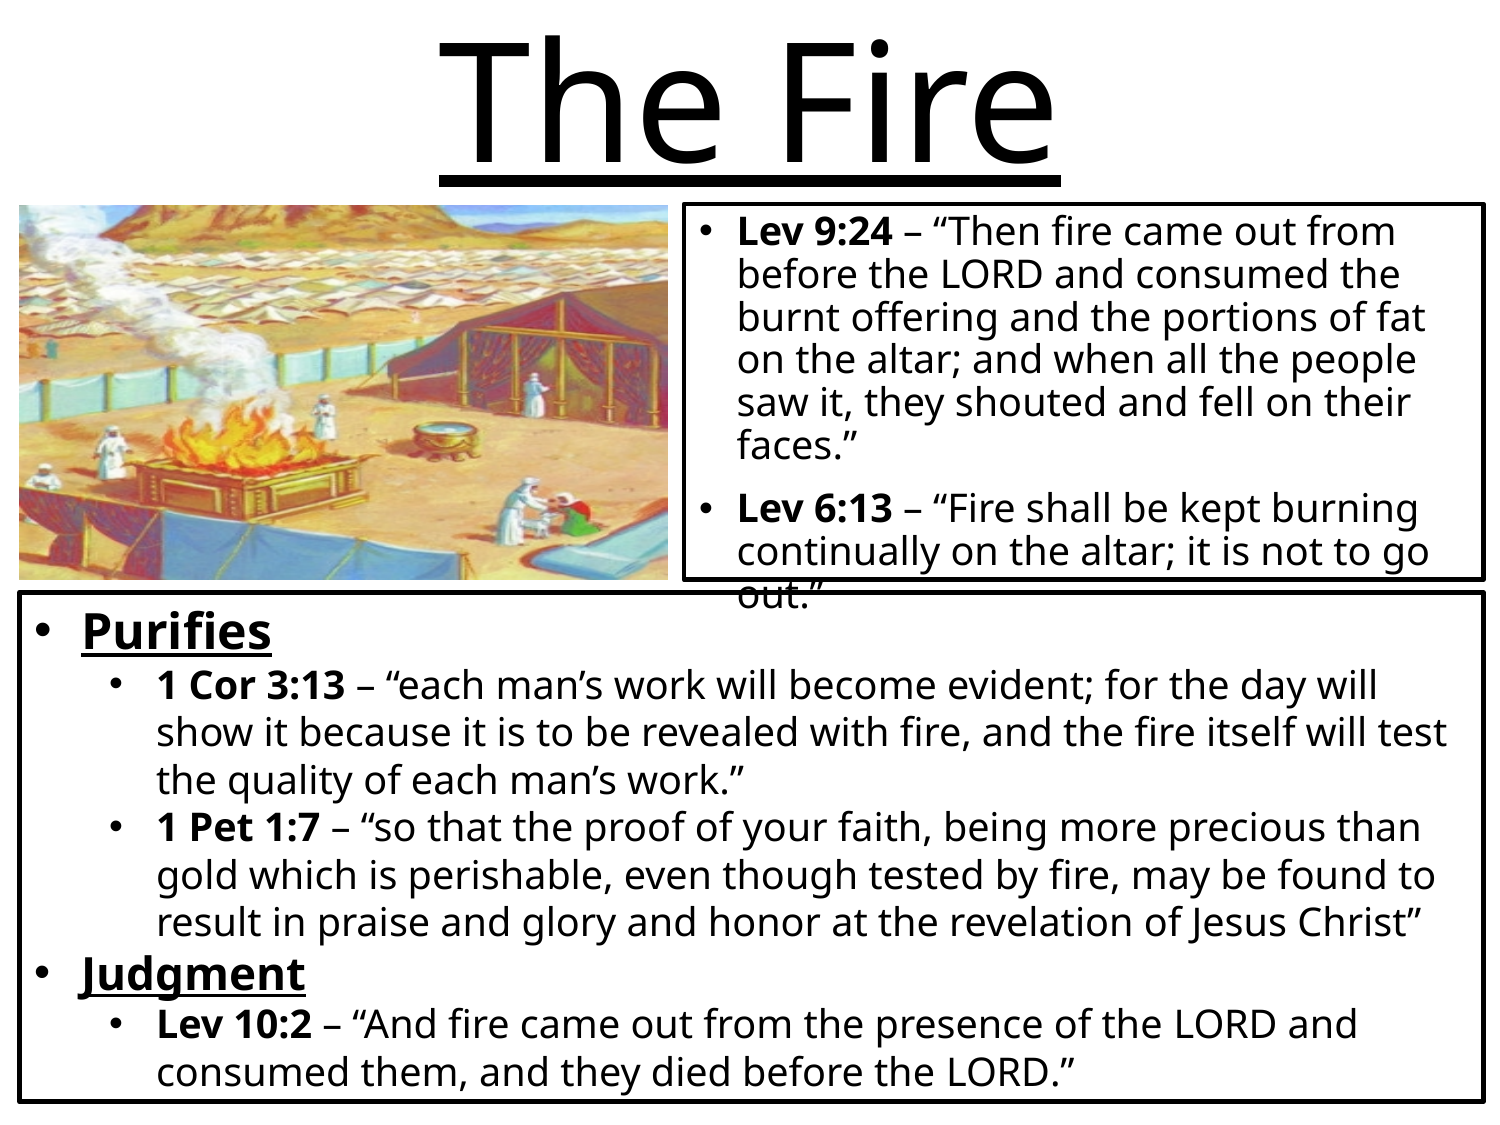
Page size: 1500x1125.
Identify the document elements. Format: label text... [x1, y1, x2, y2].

text_box Purifies 1 Cor 3:13 – “each man’s work will become evident; for the day will show it because it is to be revealed with fire, and the fire itself will test the quality of each man’s work.” 1 Pet 1:7 – “so that the proof of your faith, being more precious than gold which is perishable, even though tested by fire, may be found to result in praise and glory and honor at the revelation of Jesus Christ” Judgment Lev 10:2 – “And fire came out from the presence of the Lord and consumed them, and they died before the Lord.” [19, 592, 1484, 1102]
picture [19, 205, 668, 580]
list Lev 9:24 – “Then fire came out from before the Lord and consumed the burnt offering and the portions of fat on the altar; and when all the people saw it, they shouted and fell on their faces.” Lev 6:13 – “Fire shall be kept burning continually on the altar; it is not to go out.” [684, 203, 1484, 580]
title The Fire [0, 0, 1500, 218]
